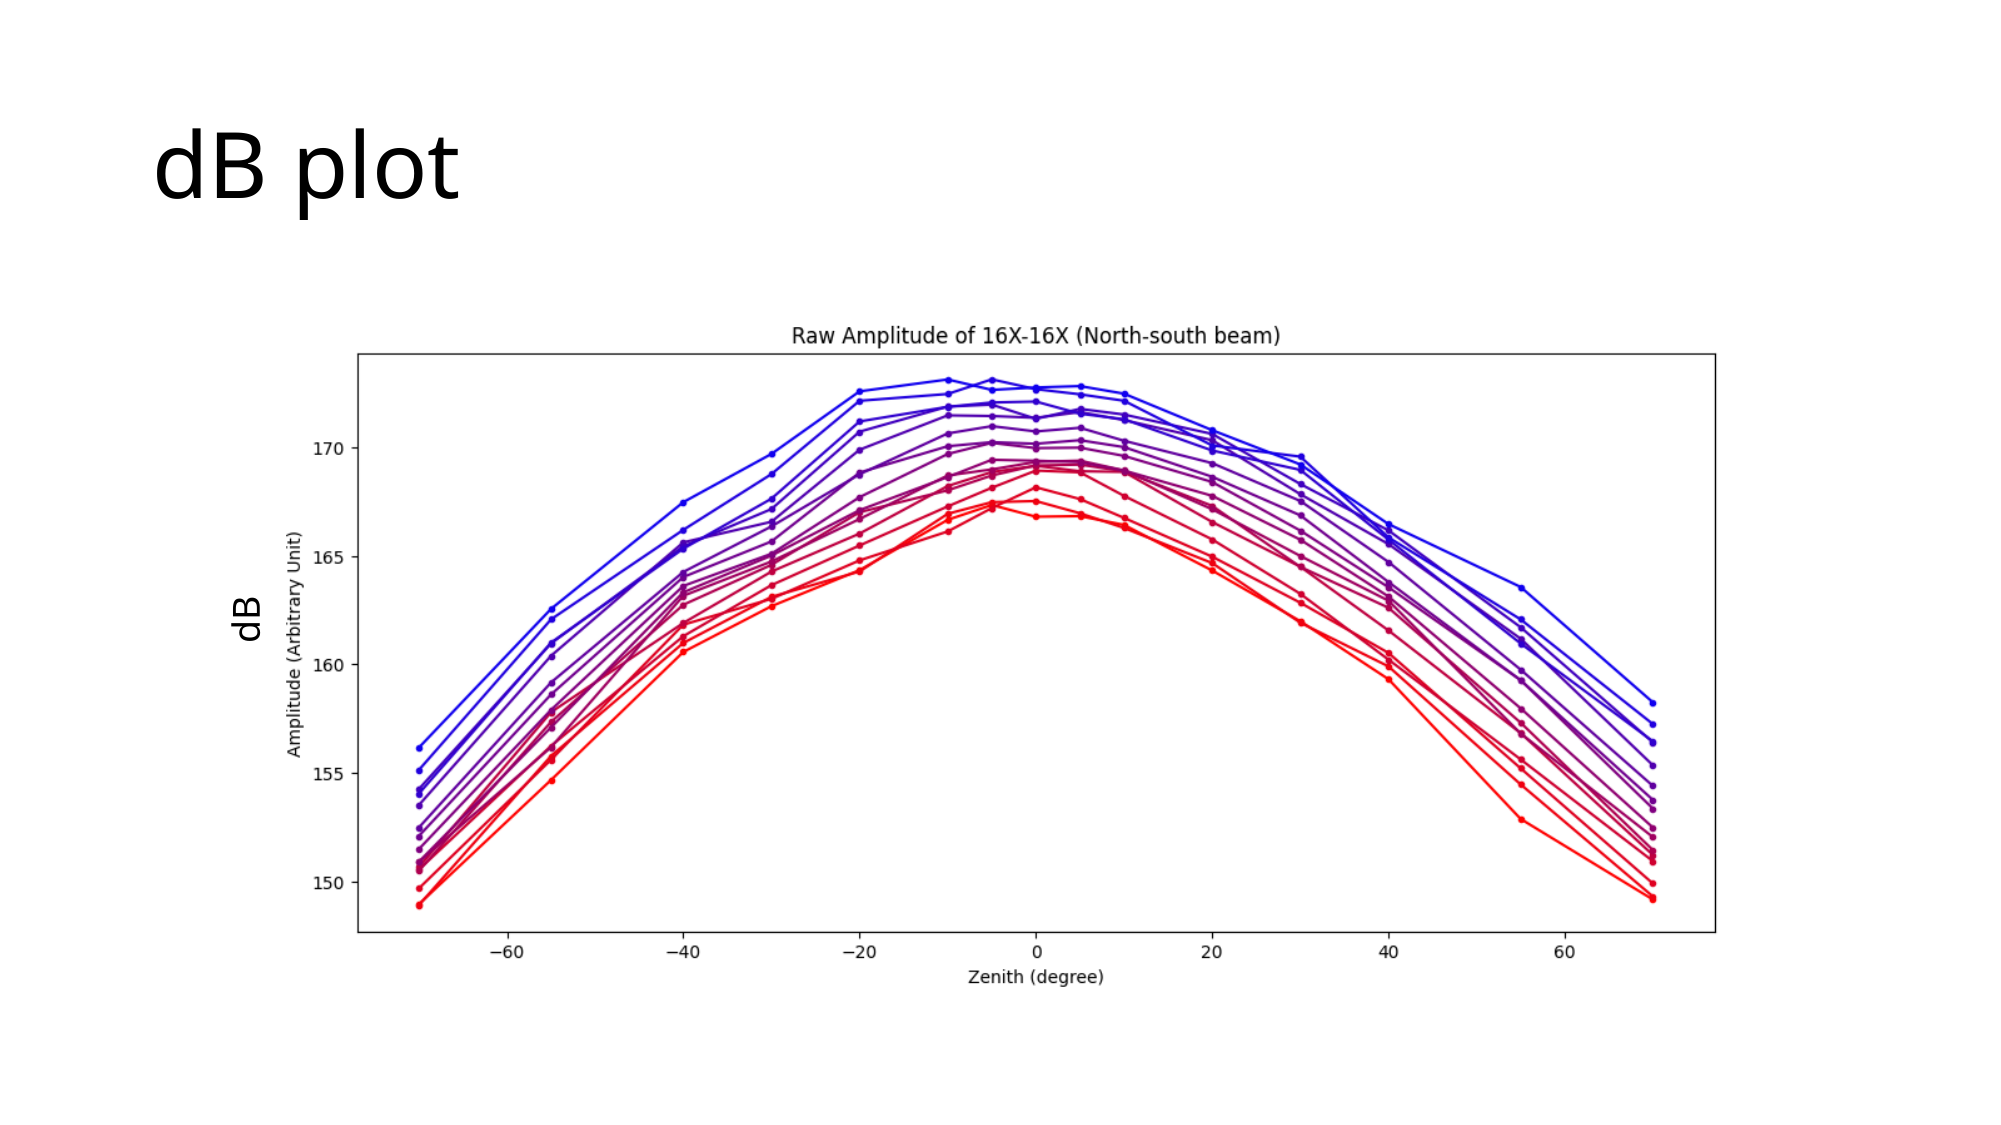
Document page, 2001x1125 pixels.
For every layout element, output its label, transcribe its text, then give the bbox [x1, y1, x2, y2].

title dB plot [137, 59, 1863, 278]
text_box dB [214, 581, 275, 659]
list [275, 316, 1725, 997]
